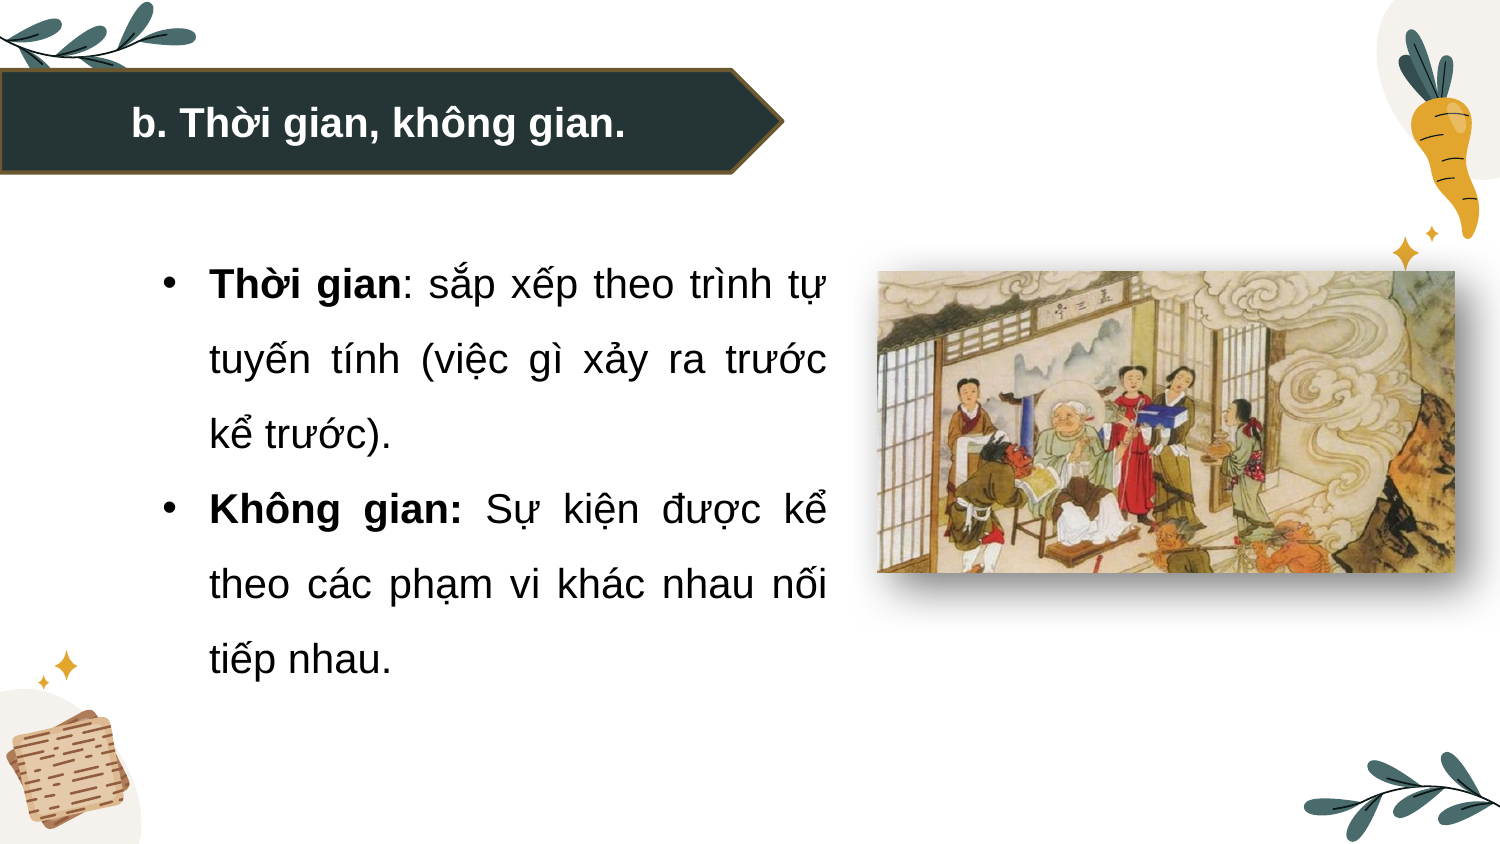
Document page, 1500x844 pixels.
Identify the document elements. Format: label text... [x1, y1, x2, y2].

text_box b. Thời gian, không gian. [0, 67, 785, 175]
picture [877, 270, 1455, 573]
text_box Thời gian: sắp xếp theo trình tự tuyến tính (việc gì xảy ra trước kể trước). Không gian: Sự kiện được kể theo các phạm vi khác nhau nối tiếp nhau. [147, 224, 843, 690]
